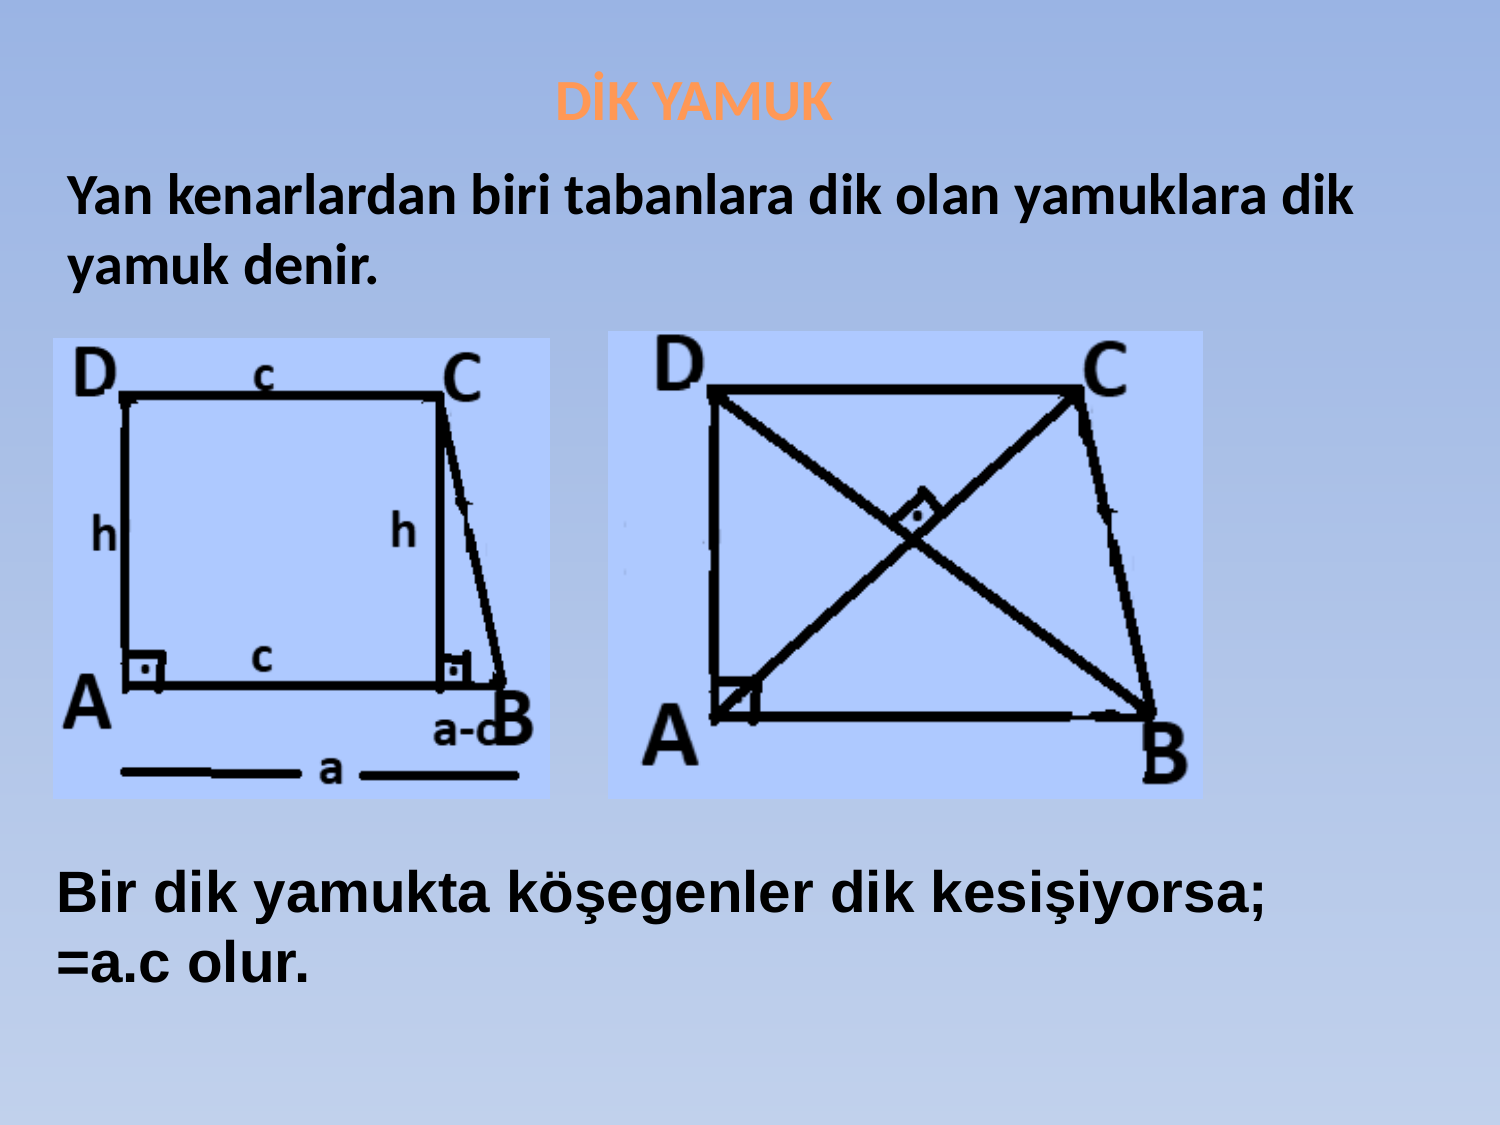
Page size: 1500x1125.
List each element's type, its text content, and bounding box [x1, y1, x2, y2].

text_box Yan kenarlardan biri tabanlara dik olan yamuklara dik yamuk denir. [53, 148, 1462, 304]
picture [53, 337, 550, 799]
text_box DİK YAMUK [540, 54, 882, 140]
picture [608, 331, 1203, 799]
